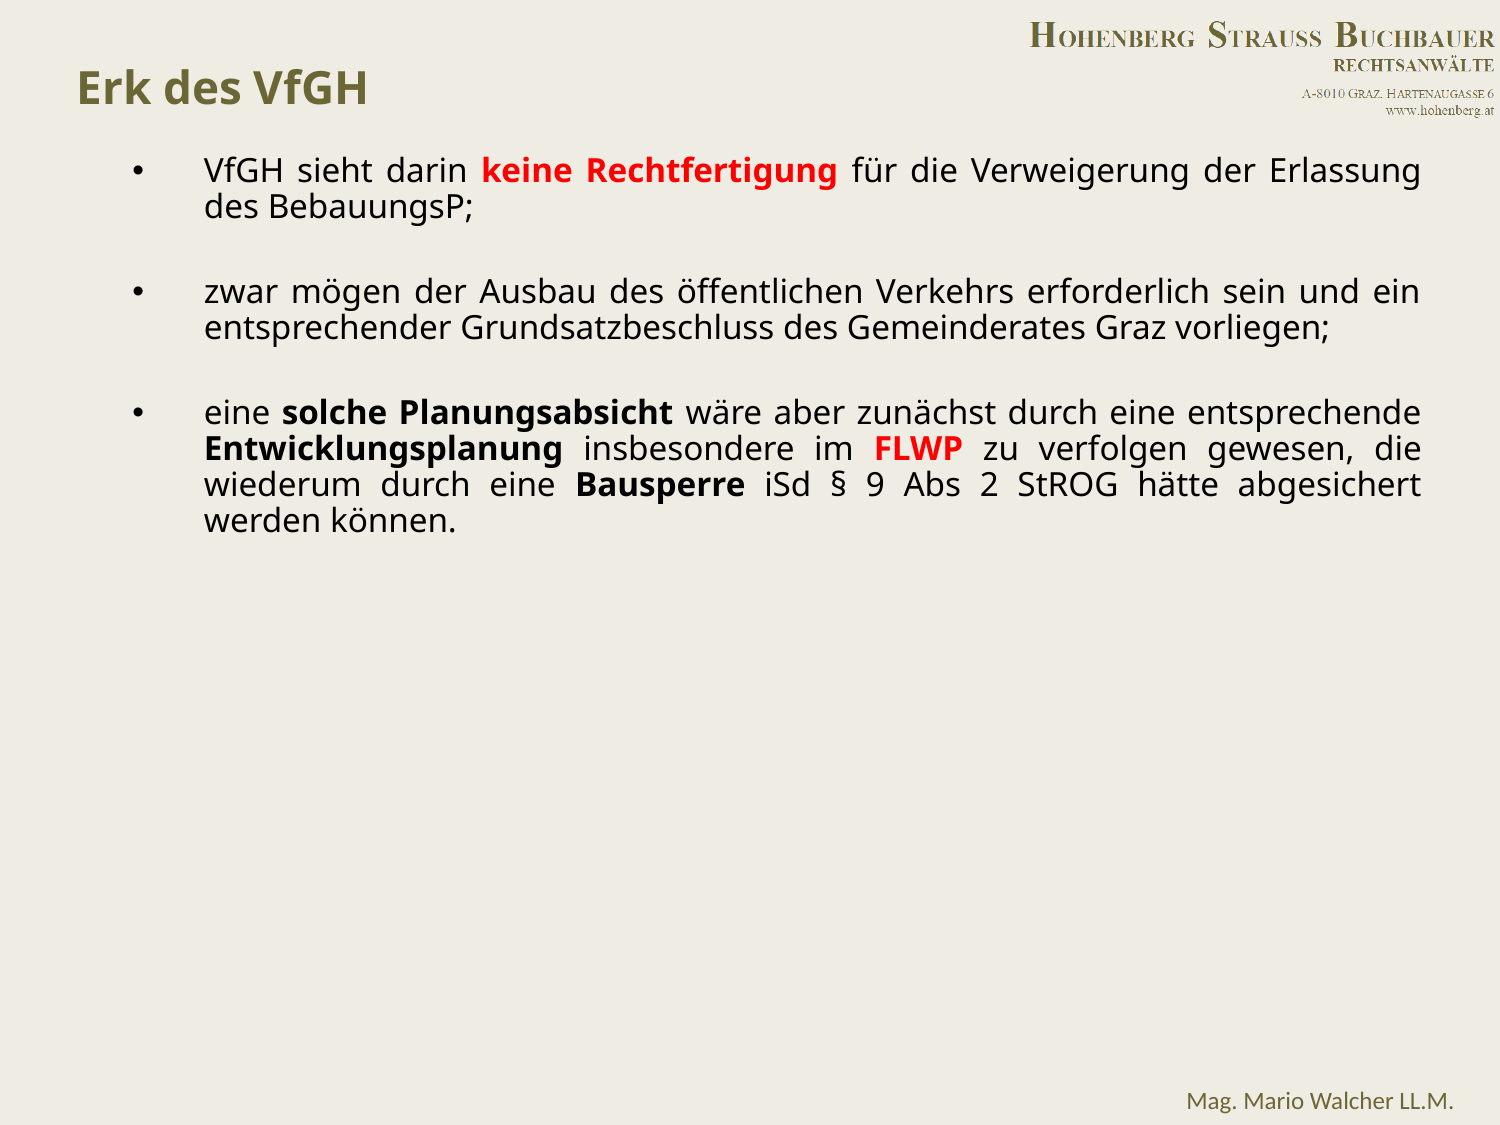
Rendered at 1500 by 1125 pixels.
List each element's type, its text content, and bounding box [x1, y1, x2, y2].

picture [1020, 10, 1500, 126]
text_box VfGH sieht darin keine Rechtfertigung für die Verweigerung der Erlassung des BebauungsP; zwar mögen der Ausbau des öffentlichen Verkehrs erforderlich sein und ein entsprechender Grundsatzbeschluss des Gemeinderates Graz vorliegen; eine solche Planungsabsicht wäre aber zunächst durch eine entsprechende Entwicklungsplanung insbesondere im FLWP zu verfolgen gewesen, die wiederum durch eine Bausperre iSd § 9 Abs 2 StROG hätte abgesichert werden können. [43, 96, 1434, 1029]
text_box Mag. Mario Walcher LL.M. [1171, 1076, 1500, 1122]
title Erk des VfGH [61, 35, 1416, 145]
